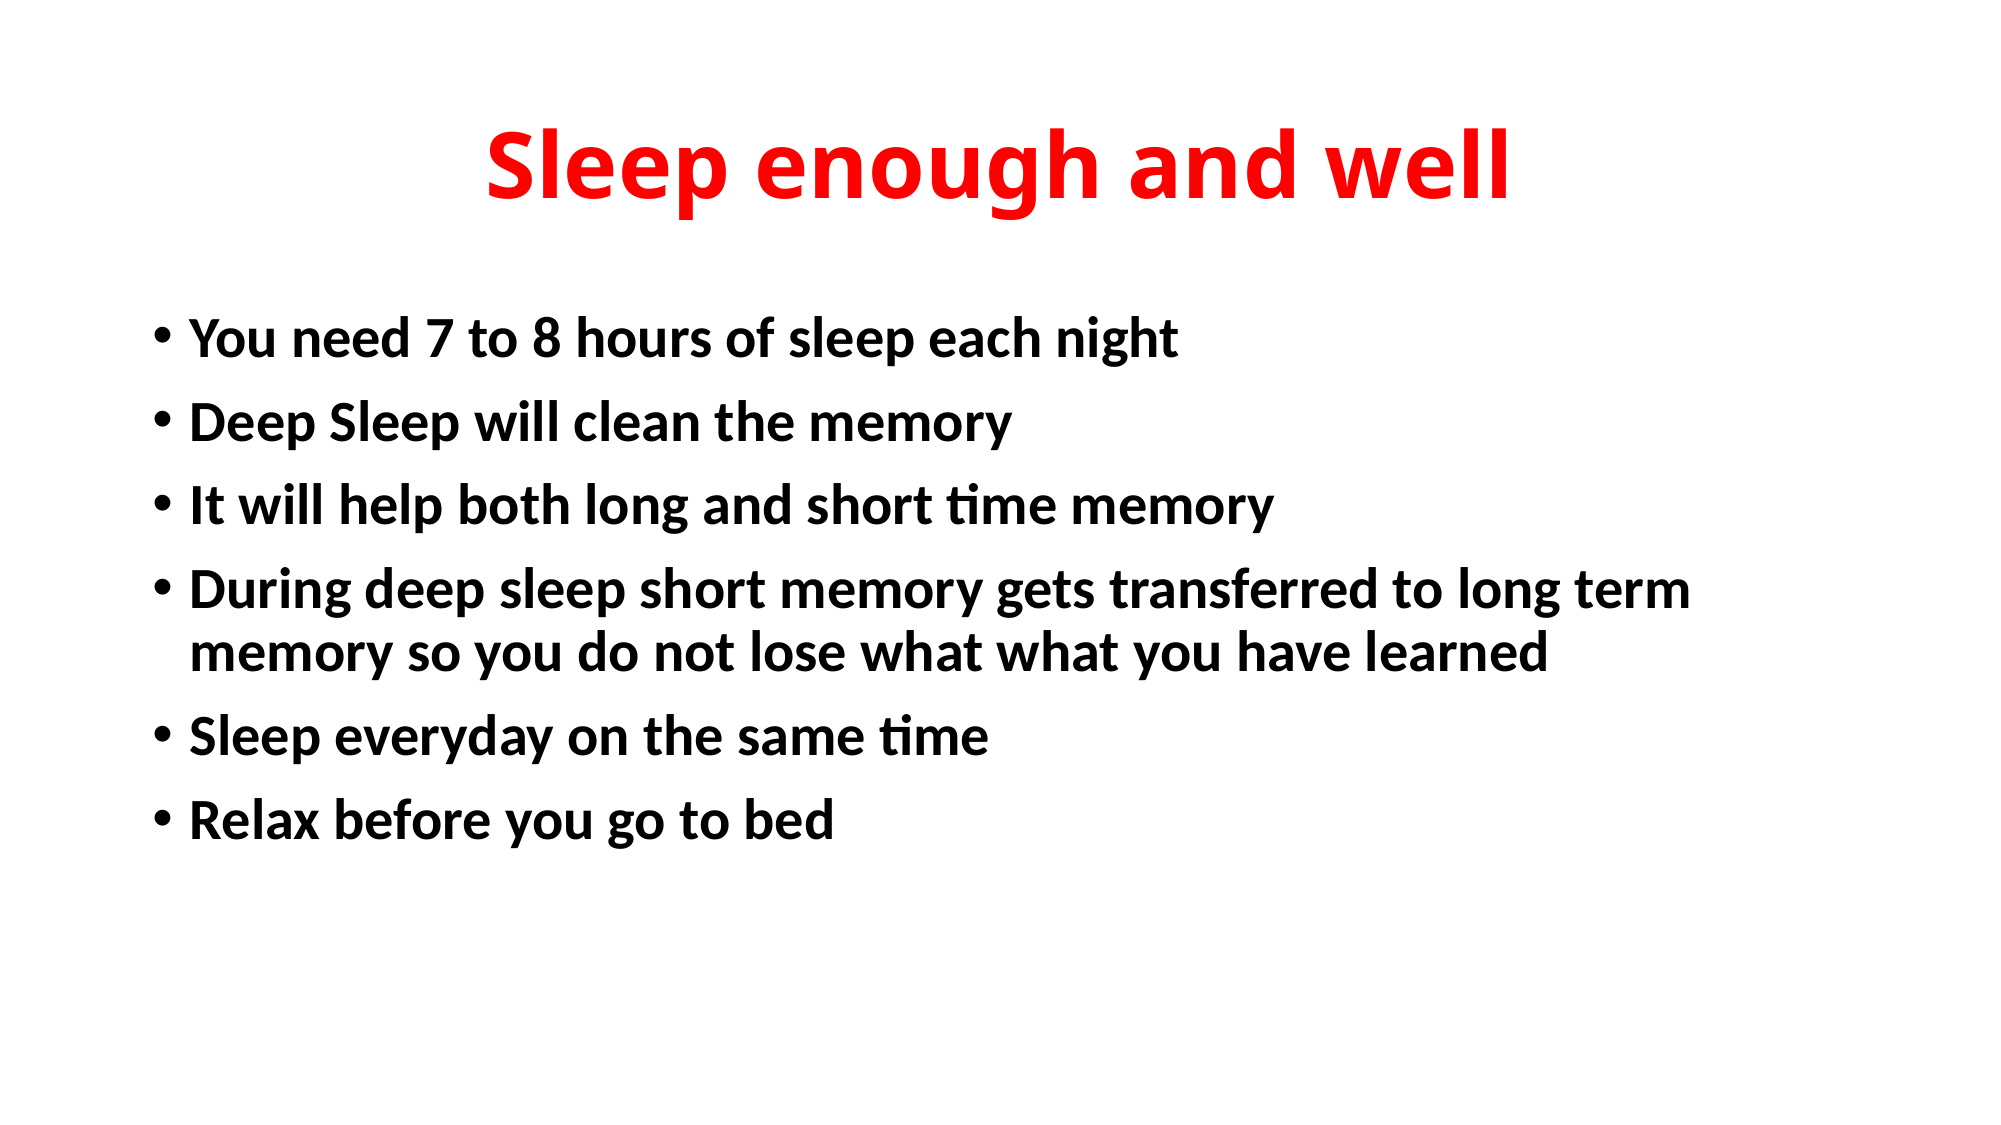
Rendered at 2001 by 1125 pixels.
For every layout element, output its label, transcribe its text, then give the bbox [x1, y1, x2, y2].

title Sleep enough and well [137, 59, 1863, 278]
list You need 7 to 8 hours of sleep each night Deep Sleep will clean the memory It will help both long and short time memory During deep sleep short memory gets transferred to long term memory so you do not lose what what you have learned Sleep everyday on the same time Relax before you go to bed [137, 299, 1863, 1014]
